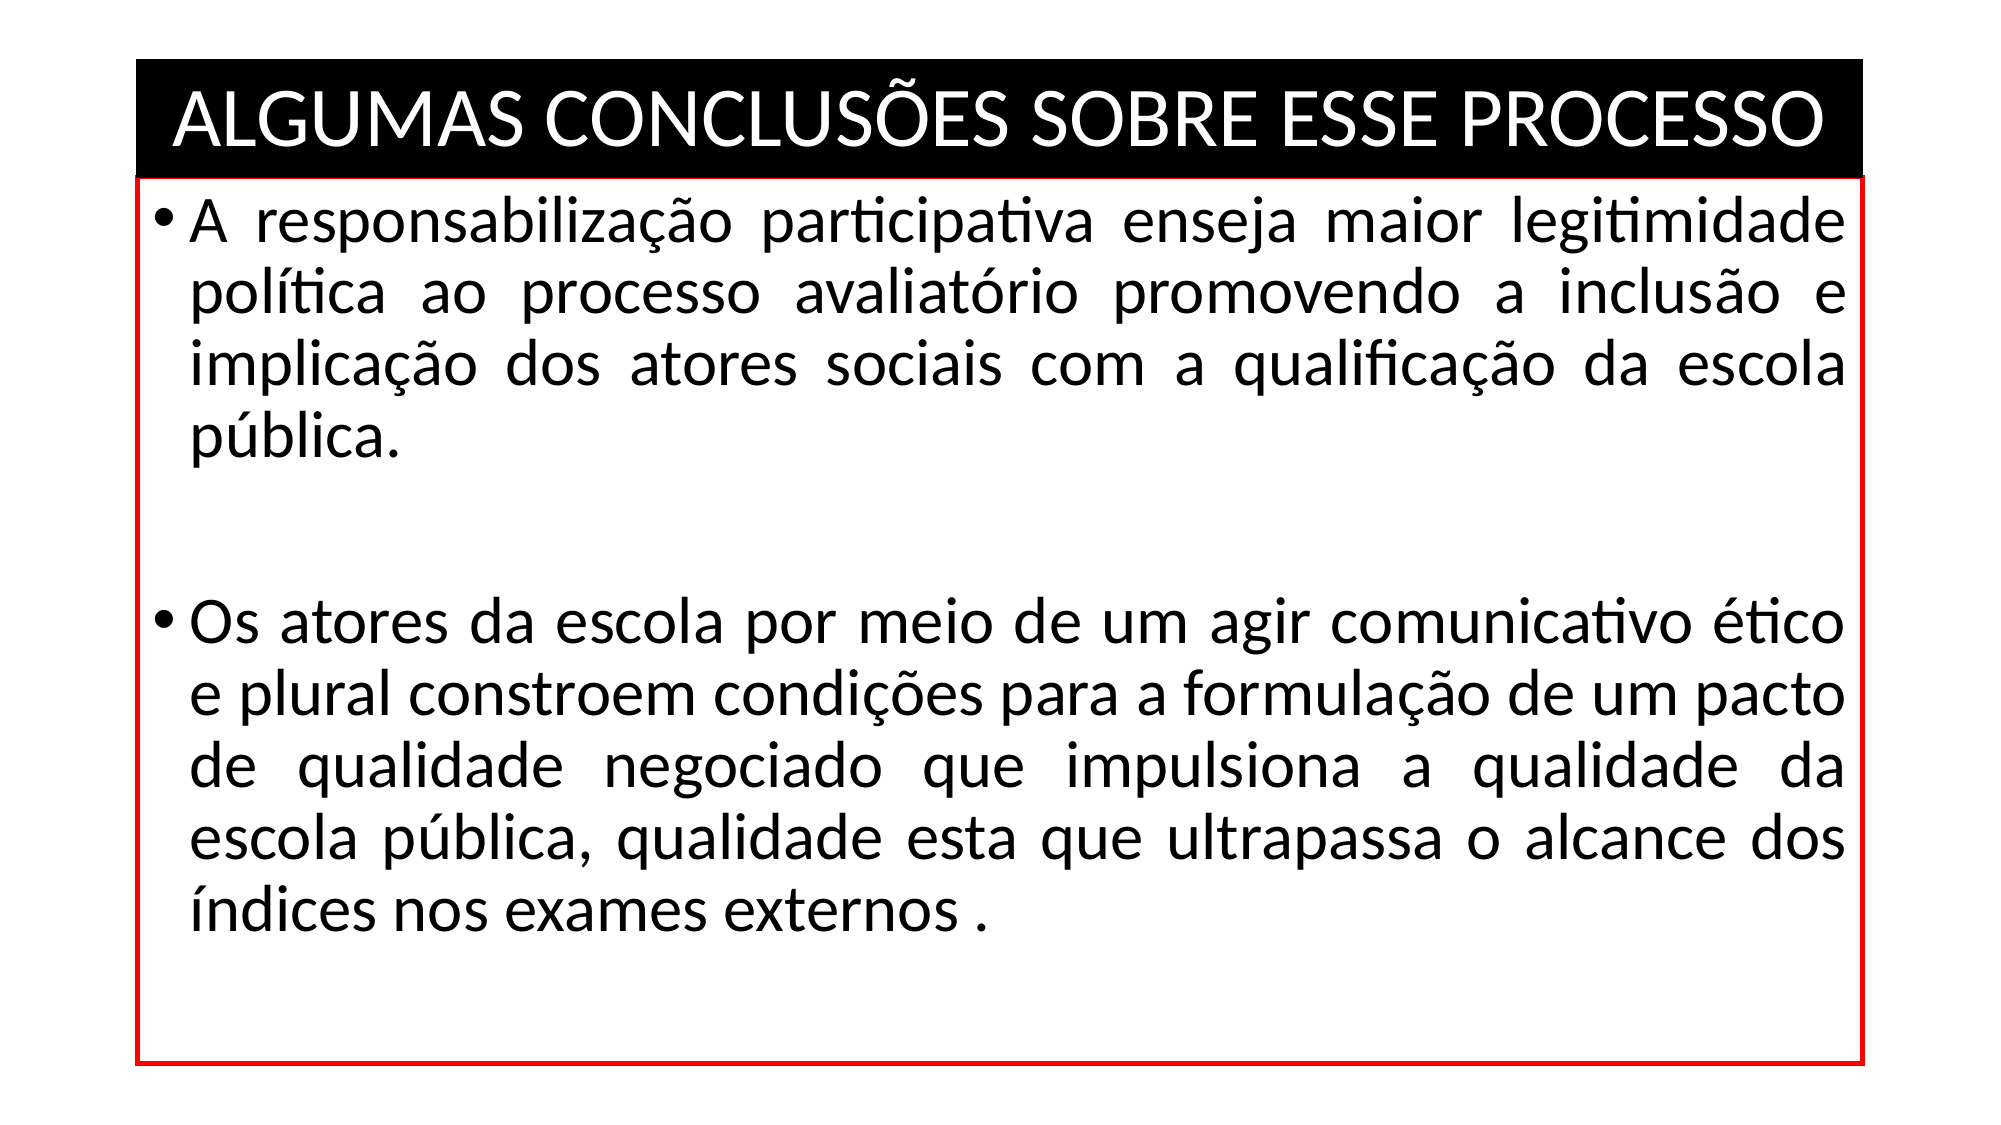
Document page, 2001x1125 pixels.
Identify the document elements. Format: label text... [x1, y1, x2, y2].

text_box [163, 236, 1842, 333]
title ALGUMAS CONCLUSÕES SOBRE ESSE PROCESSO [136, 59, 1863, 178]
text_box A responsabilização participativa enseja maior legitimidade política ao processo avaliatório promovendo a inclusão e implicação dos atores sociais com a qualificação da escola pública. Os atores da escola por meio de um agir comunicativo ético e plural constroem condições para a formulação de um pacto de qualidade negociado que impulsiona a qualidade da escola pública, qualidade esta que ultrapassa o alcance dos índices nos exames externos . [136, 178, 1863, 1064]
